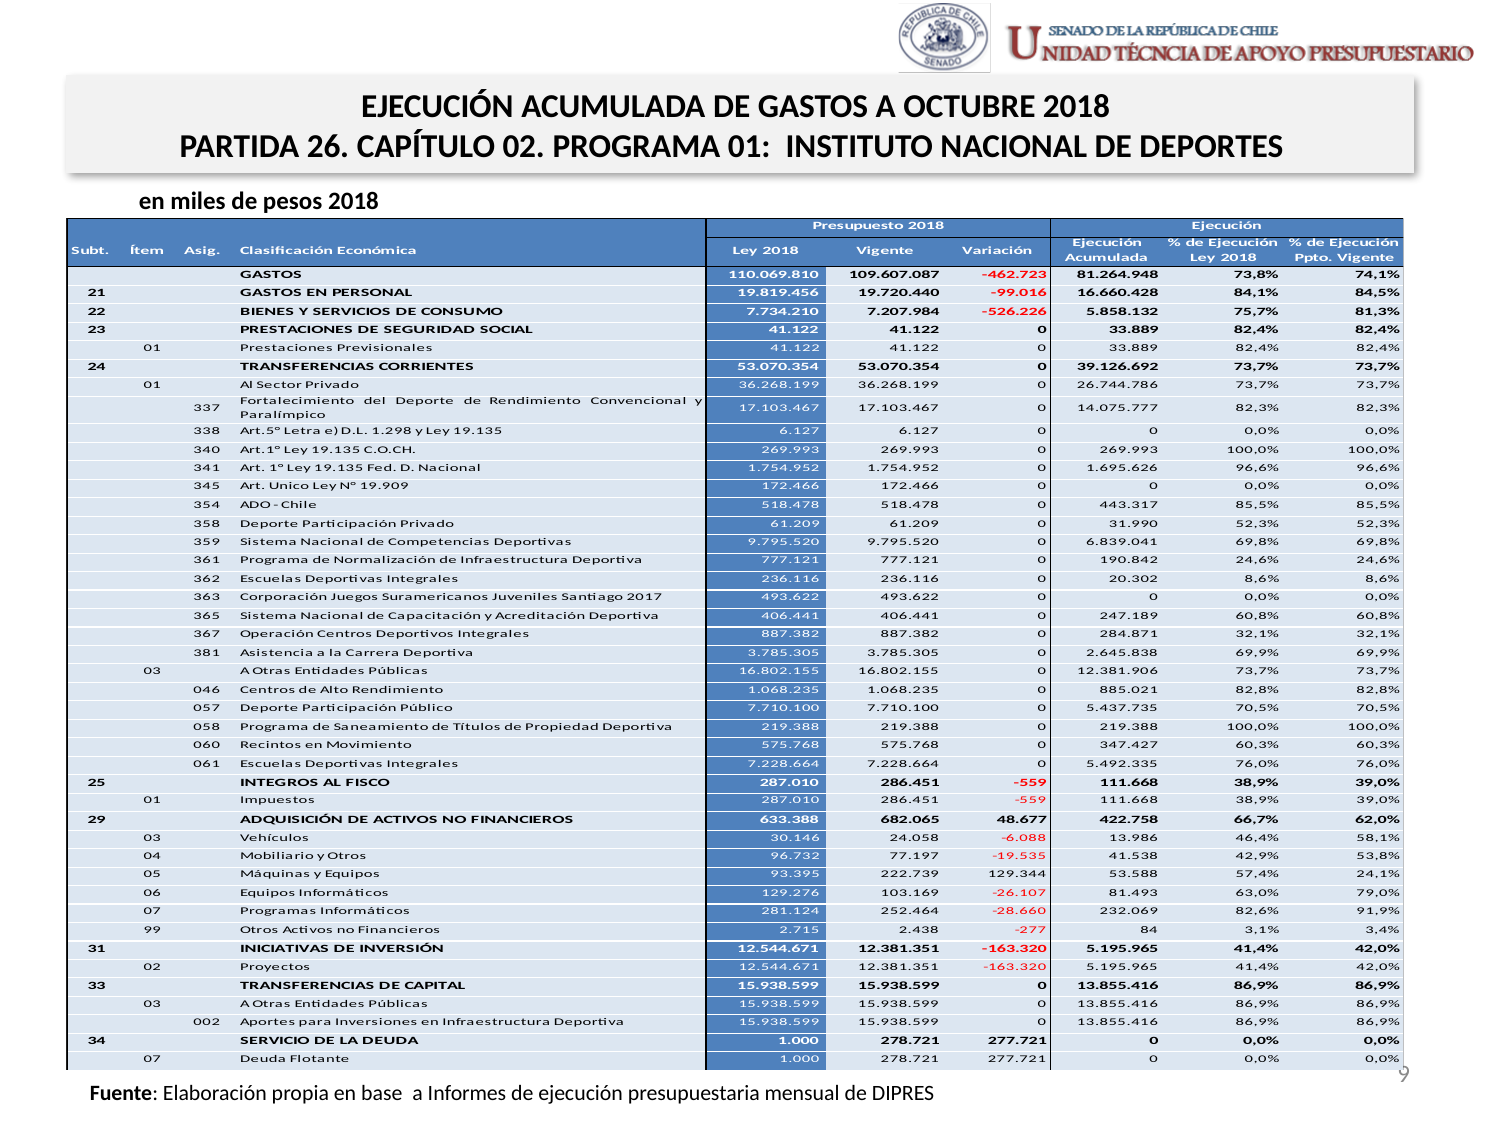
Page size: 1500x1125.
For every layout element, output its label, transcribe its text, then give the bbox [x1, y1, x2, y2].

footer Fuente: Elaboración propia en base a Informes de ejecución presupuestaria mensual de DIPRES [75, 1079, 1372, 1110]
text_box EJECUCIÓN ACUMULADA DE GASTOS A OCTUBRE 2018 PARTIDA 26. CAPÍTULO 02. PROGRAMA 01: INSTITUTO NACIONAL DE DEPORTES [66, 76, 1414, 172]
picture [898, 0, 1500, 113]
text_box en miles de pesos 2018 [123, 177, 1414, 211]
picture [66, 217, 1406, 1071]
slide_number 9 [1074, 1042, 1425, 1103]
